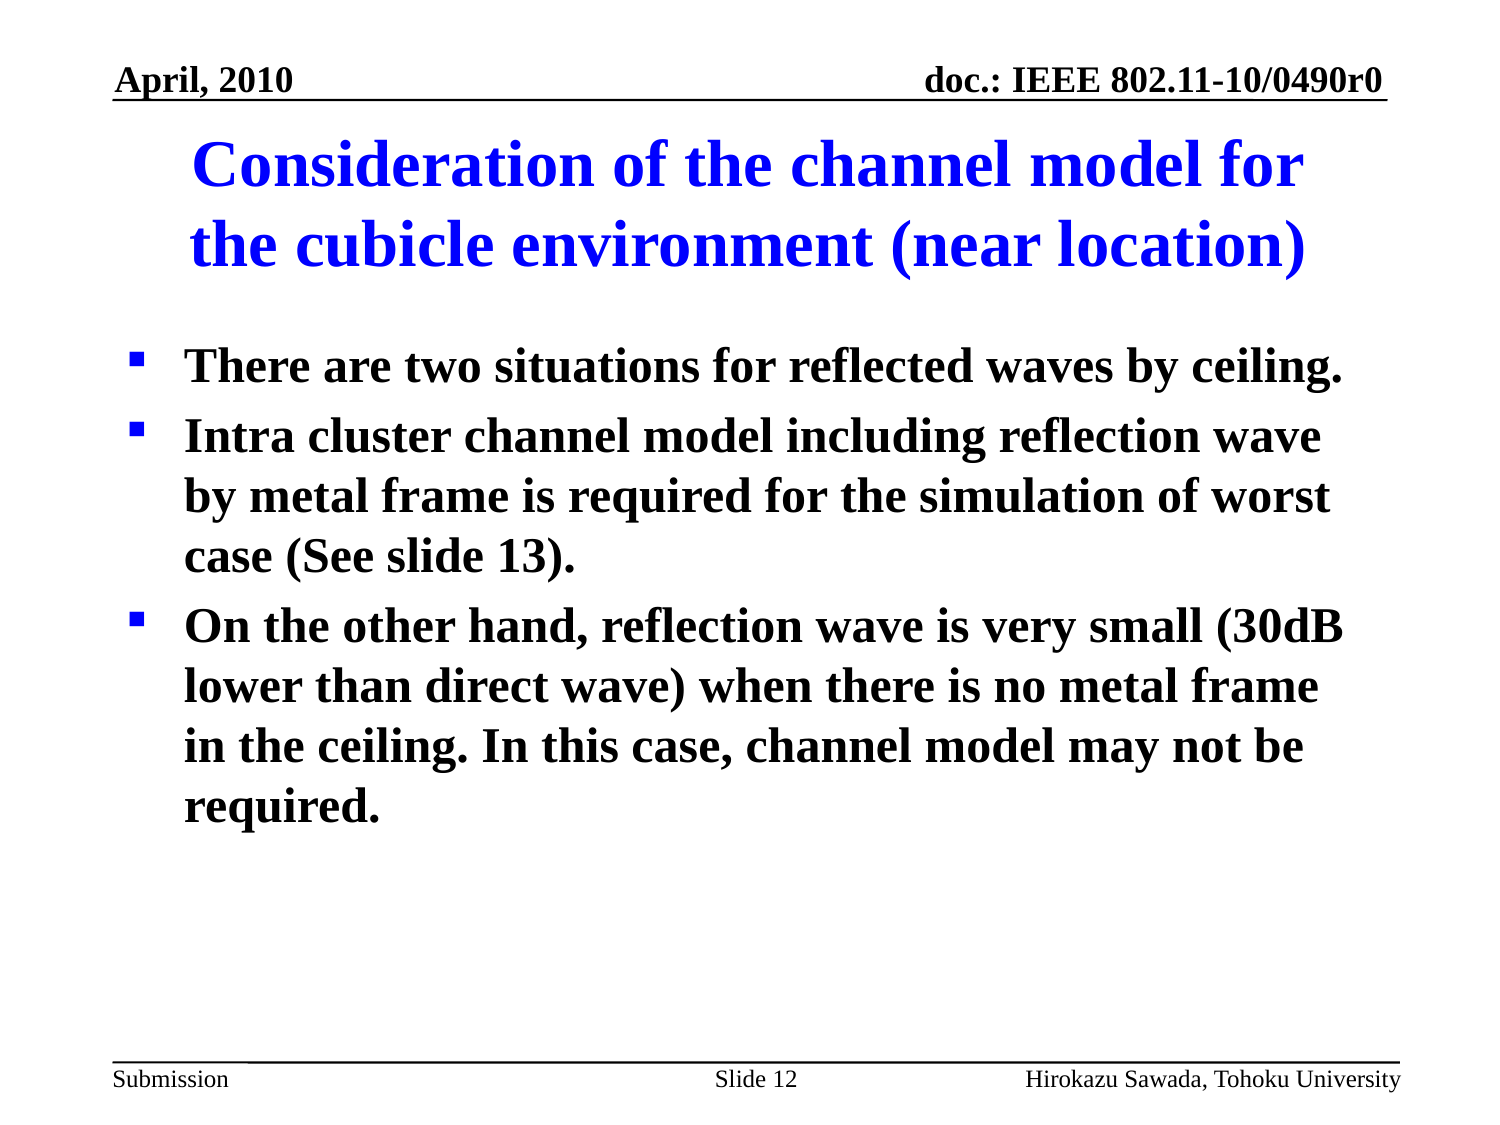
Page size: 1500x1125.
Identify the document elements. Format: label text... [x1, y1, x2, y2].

title Consideration of the channel model for the cubicle environment (near location) [129, 112, 1368, 288]
list There are two situations for reflected waves by ceiling. Intra cluster channel model including reflection wave by metal frame is required for the simulation of worst case (See slide 13). On the other hand, reflection wave is very small (30dB lower than direct wave) when there is no metal frame in the ceiling. In this case, channel model may not be required. [112, 324, 1388, 1001]
slide_number Slide 12 [712, 1061, 800, 1093]
footer Hirokazu Sawada, Tohoku University [1020, 1061, 1402, 1093]
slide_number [114, 54, 296, 101]
